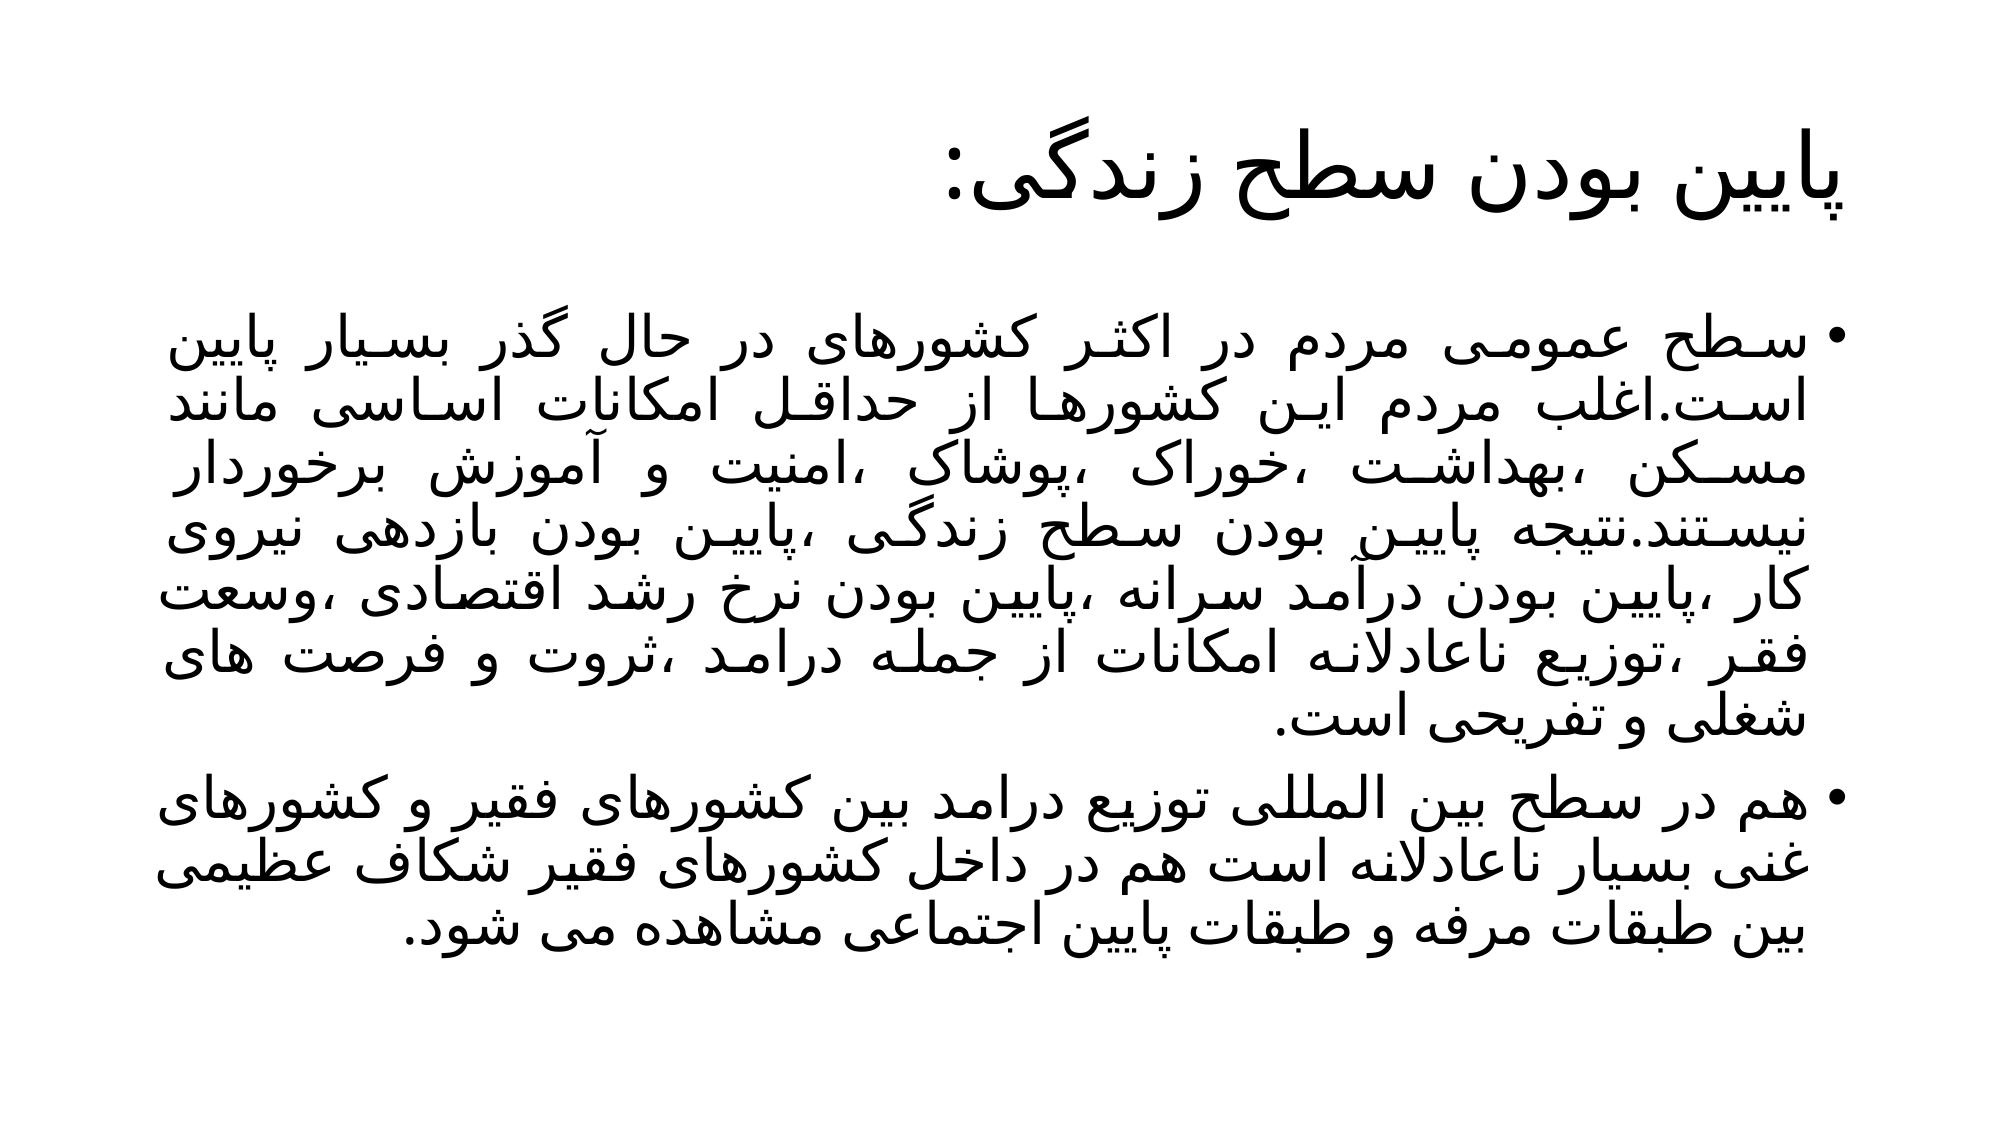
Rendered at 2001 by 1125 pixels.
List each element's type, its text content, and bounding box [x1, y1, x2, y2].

list سطح عمومی مردم در اکثر کشورهای در حال گذر بسیار پایین است.اغلب مردم این کشورها از حداقل امکانات اساسی مانند مسکن ،بهداشت ،خوراک ،پوشاک ،امنیت و آموزش برخوردار نیستند.نتیجه پایین بودن سطح زندگی ،پایین بودن بازدهی نیروی کار ،پایین بودن درآمد سرانه ،پایین بودن نرخ رشد اقتصادی ،وسعت فقر ،توزیع ناعادلانه امکانات از جمله درامد ،ثروت و فرصت های شغلی و تفریحی است. هم در سطح بین المللی توزیع درامد بین کشورهای فقیر و کشورهای غنی بسیار ناعادلانه است هم در داخل کشورهای فقیر شکاف عظیمی بین طبقات مرفه و طبقات پایین اجتماعی مشاهده می شود. [137, 299, 1863, 1014]
title پایین بودن سطح زندگی: [137, 59, 1863, 278]
